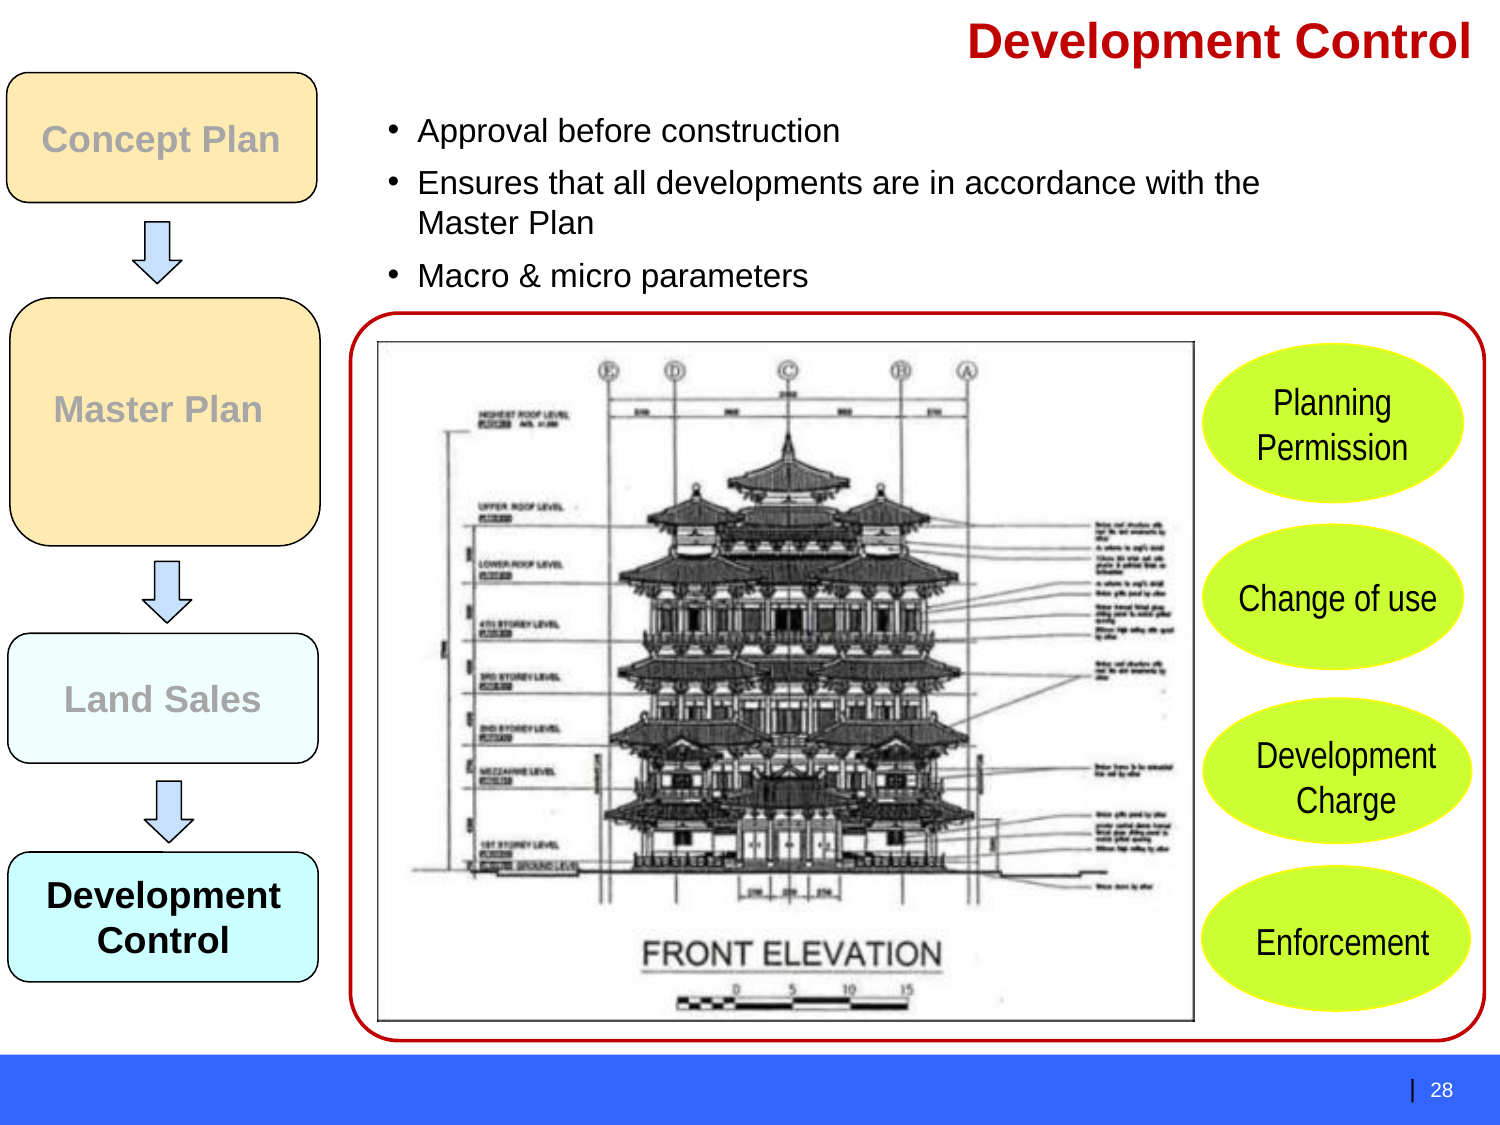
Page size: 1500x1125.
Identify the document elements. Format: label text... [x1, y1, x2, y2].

text_box Approval before construction Ensures that all developments are in accordance with the Master Plan Macro & micro parameters [372, 101, 1376, 302]
picture [377, 341, 1195, 1023]
text_box Development Control [442, 8, 1473, 69]
slide_number 28 [1430, 1076, 1464, 1103]
text_box [144, 781, 194, 843]
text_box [1202, 523, 1464, 670]
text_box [1202, 697, 1472, 844]
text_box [7, 851, 319, 983]
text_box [1201, 343, 1464, 503]
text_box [7, 633, 319, 764]
text_box [142, 561, 192, 624]
text_box [132, 221, 182, 284]
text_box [1201, 865, 1471, 1012]
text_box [6, 72, 318, 203]
text_box [350, 313, 1485, 1041]
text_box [7, 297, 321, 547]
